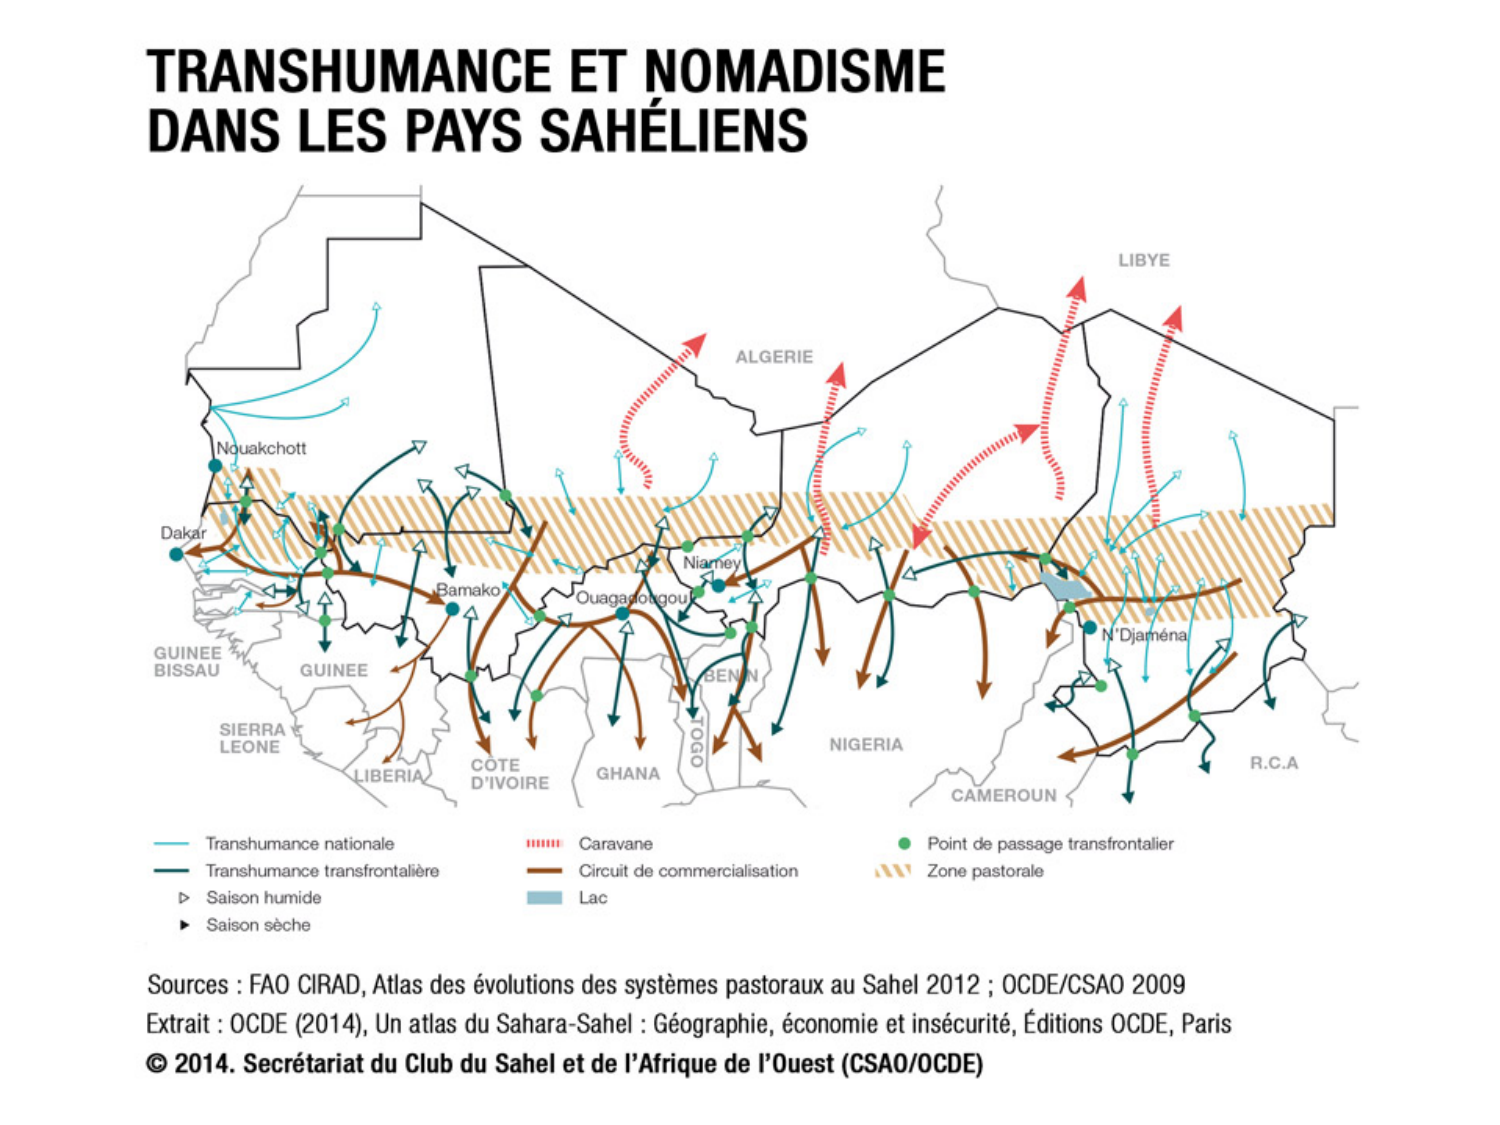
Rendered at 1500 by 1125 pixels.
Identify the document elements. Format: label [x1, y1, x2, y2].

picture [110, 15, 1390, 1110]
